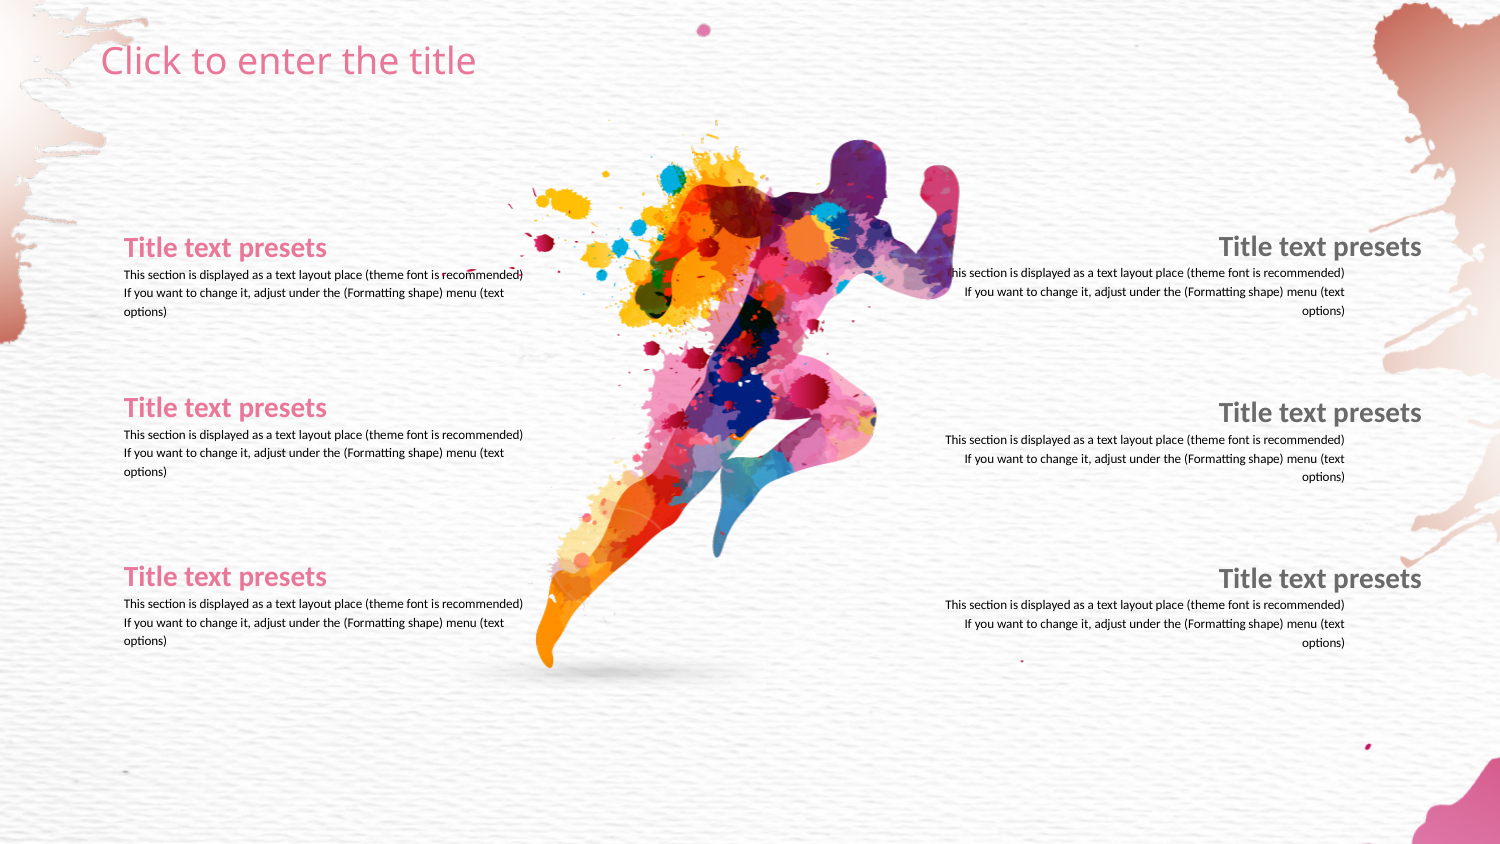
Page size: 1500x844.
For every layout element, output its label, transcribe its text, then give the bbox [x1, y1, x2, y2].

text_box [1231, 390, 1370, 489]
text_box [1231, 556, 1370, 654]
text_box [1231, 224, 1370, 322]
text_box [100, 554, 424, 653]
text_box Click to enter the title [100, 28, 424, 91]
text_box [100, 385, 424, 484]
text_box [100, 225, 424, 324]
picture [0, 0, 1500, 844]
